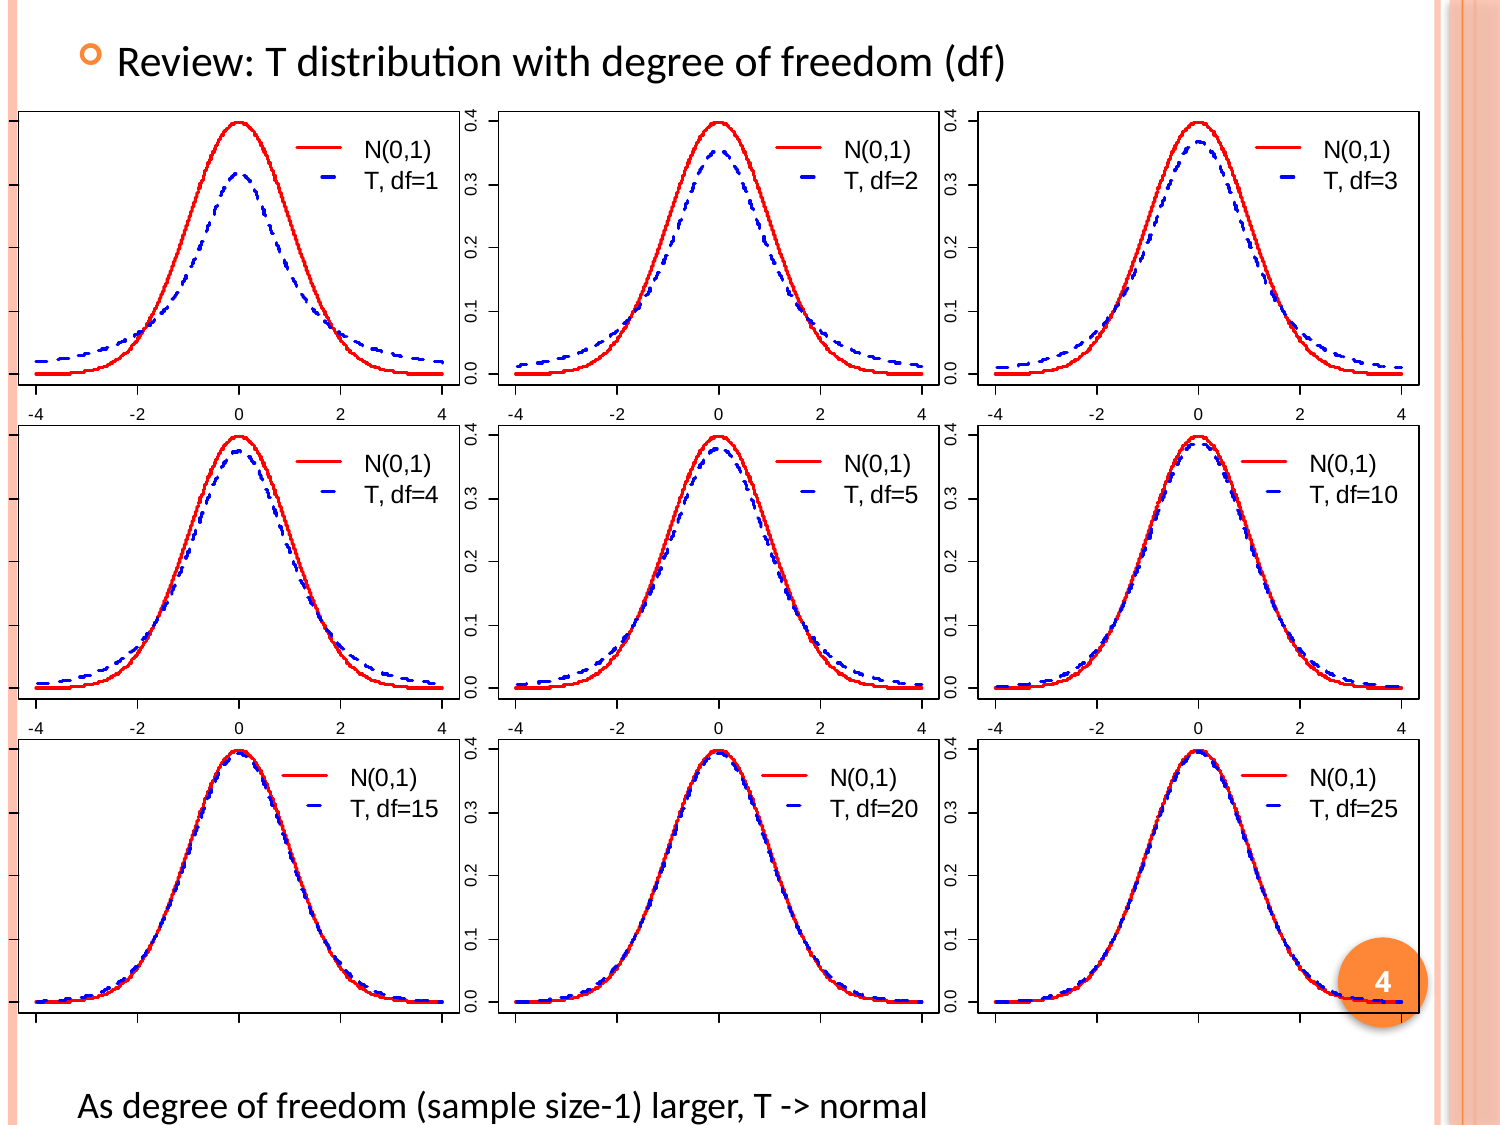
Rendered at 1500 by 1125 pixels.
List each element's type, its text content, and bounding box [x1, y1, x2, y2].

list Review: T distribution with degree of freedom (df) As degree of freedom (sample size-1) larger, T -> normal [62, 1042, 1413, 1125]
list Review: T distribution with degree of freedom (df) As degree of freedom (sample size-1) larger, T -> normal [62, 24, 1413, 89]
picture [0, 92, 1438, 1034]
